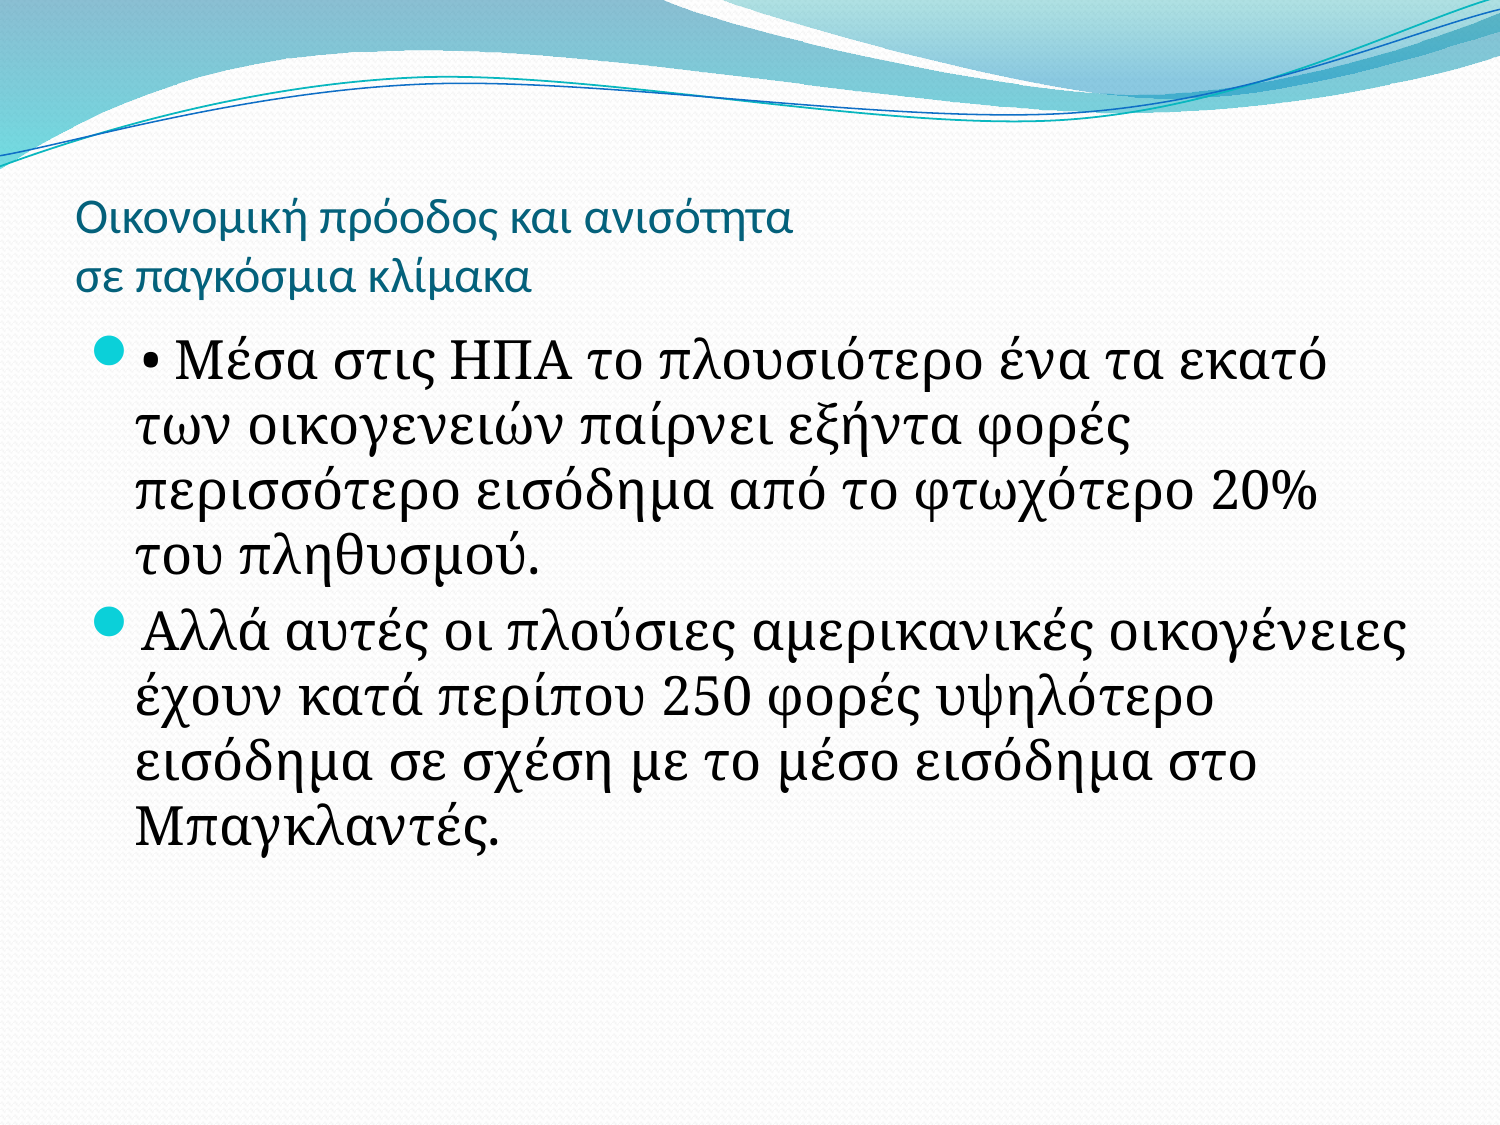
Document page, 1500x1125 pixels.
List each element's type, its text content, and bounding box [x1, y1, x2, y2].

list • Μέσα στις ΗΠΑ το πλουσιότερο ένα τα εκατό των οικογενειών παίρνει εξήντα φορές περισσότερο εισόδημα από το φτωχότερο 20% του πληθυσμού. Αλλά αυτές οι πλούσιες αμερικανικές οικογένειες έχουν κατά περίπου 250 φορές υψηλότερο εισόδημα σε σχέση με το μέσο εισόδημα στο Μπαγκλαντές. [75, 317, 1425, 1038]
title Οικονομική πρόοδος και ανισότητα σε παγκόσμια κλίμακα [75, 115, 1425, 303]
